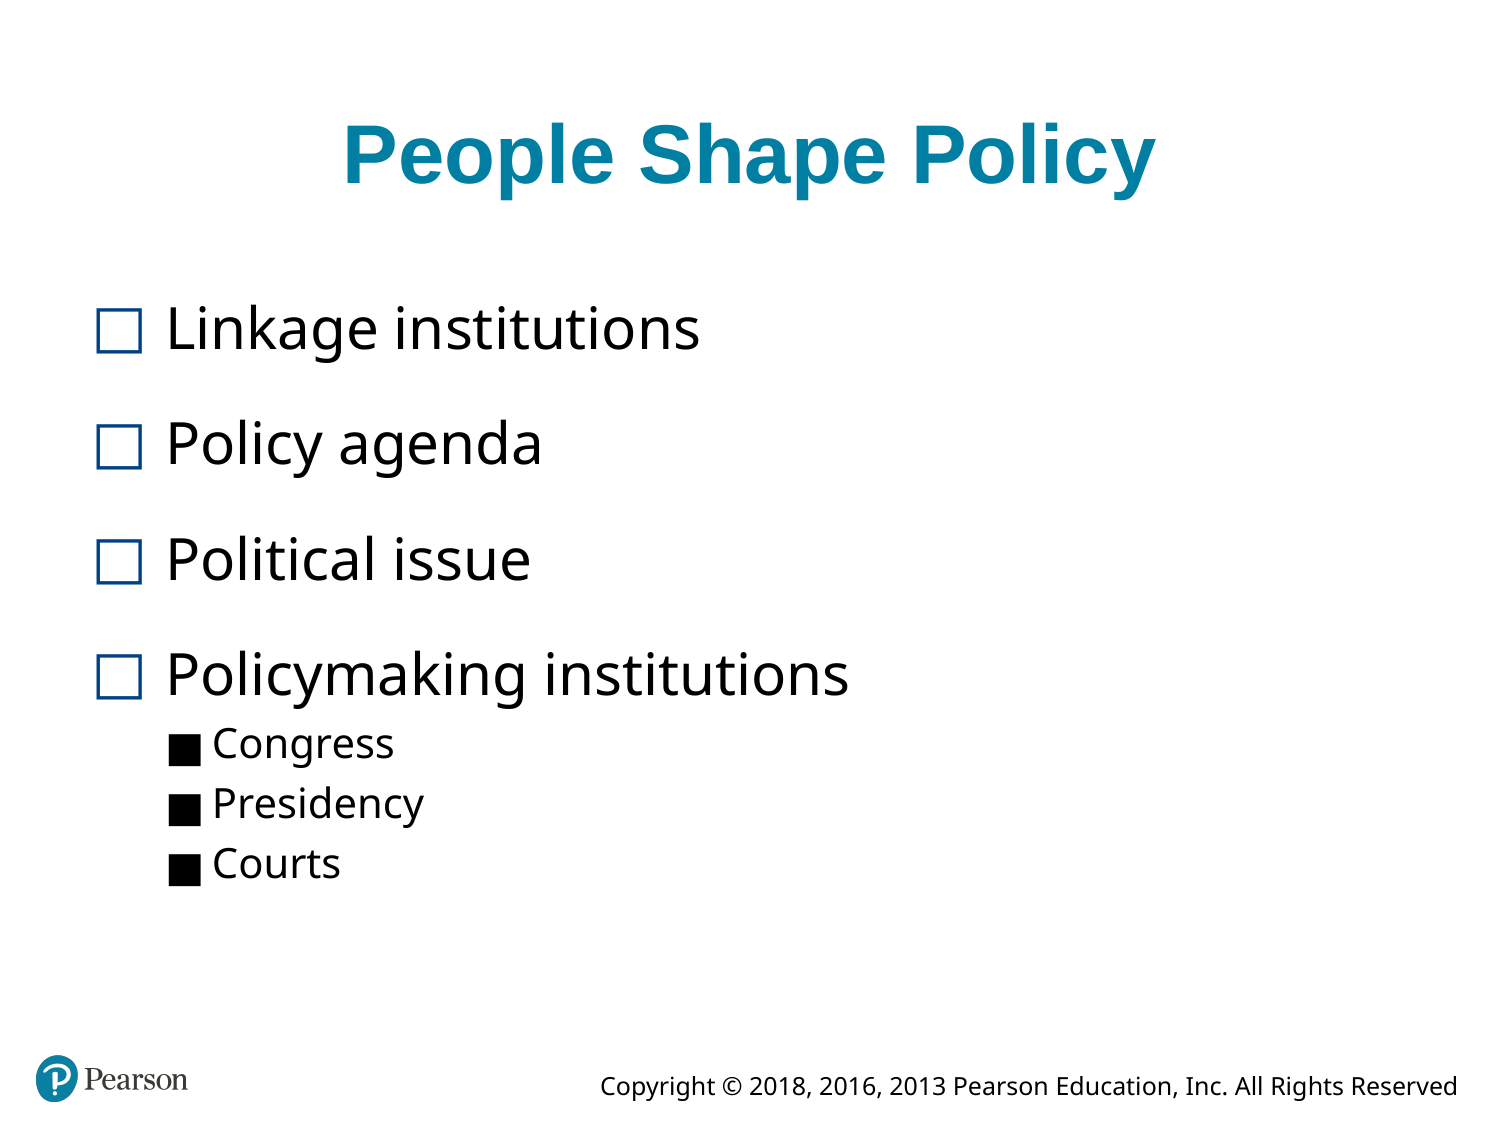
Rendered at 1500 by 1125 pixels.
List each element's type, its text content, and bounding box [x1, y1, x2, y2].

picture [36, 1055, 52, 1071]
picture [36, 1088, 47, 1102]
picture [62, 1055, 188, 1102]
list Linkage institutions Policy agenda Political issue Policymaking institutions Congress Presidency Courts [75, 262, 1425, 1005]
picture [44, 1064, 70, 1089]
title People Shape Policy [75, 35, 1425, 216]
